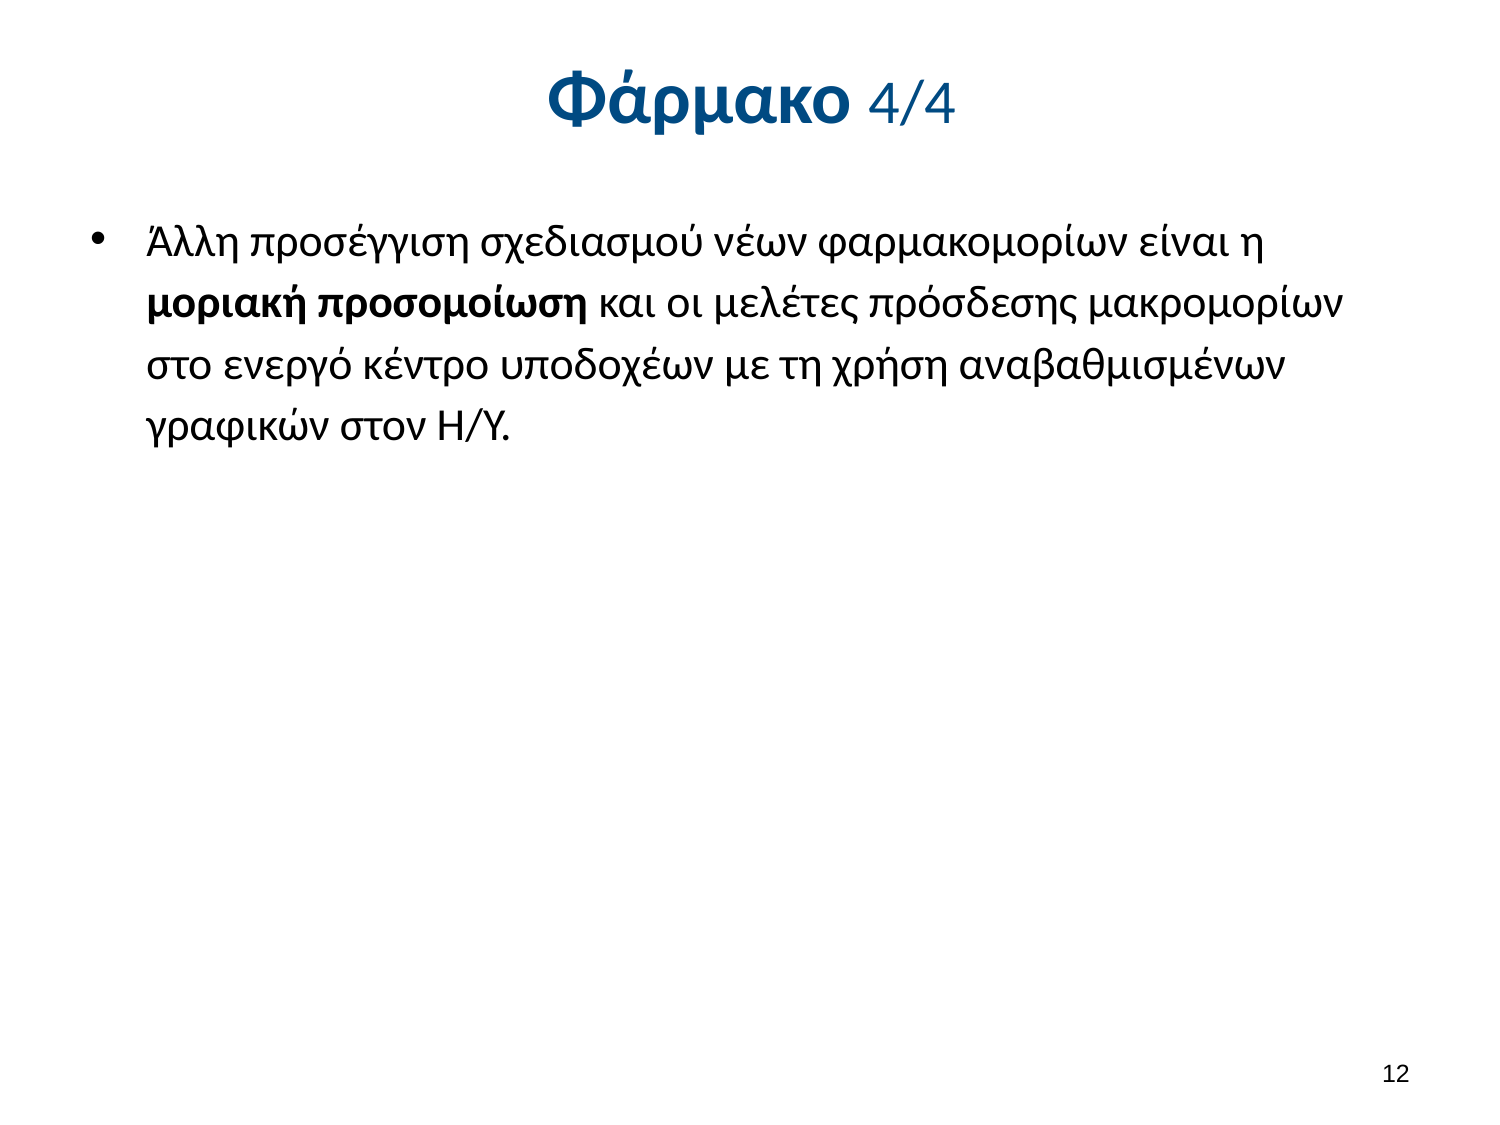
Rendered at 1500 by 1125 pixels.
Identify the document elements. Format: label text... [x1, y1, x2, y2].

slide_number 11 [1074, 1042, 1425, 1103]
title Φάρμακο 4/4 [76, 19, 1427, 169]
list Άλλη προσέγγιση σχεδιασμού νέων φαρμακομορίων είναι η μοριακή προσομοίωση και οι μελέτες πρόσδεσης μακρομορίων στο ενεργό κέντρο υποδοχέων με τη χρήση αναβαθμισμένων γραφικών στον Η/Υ. [75, 196, 1425, 1024]
